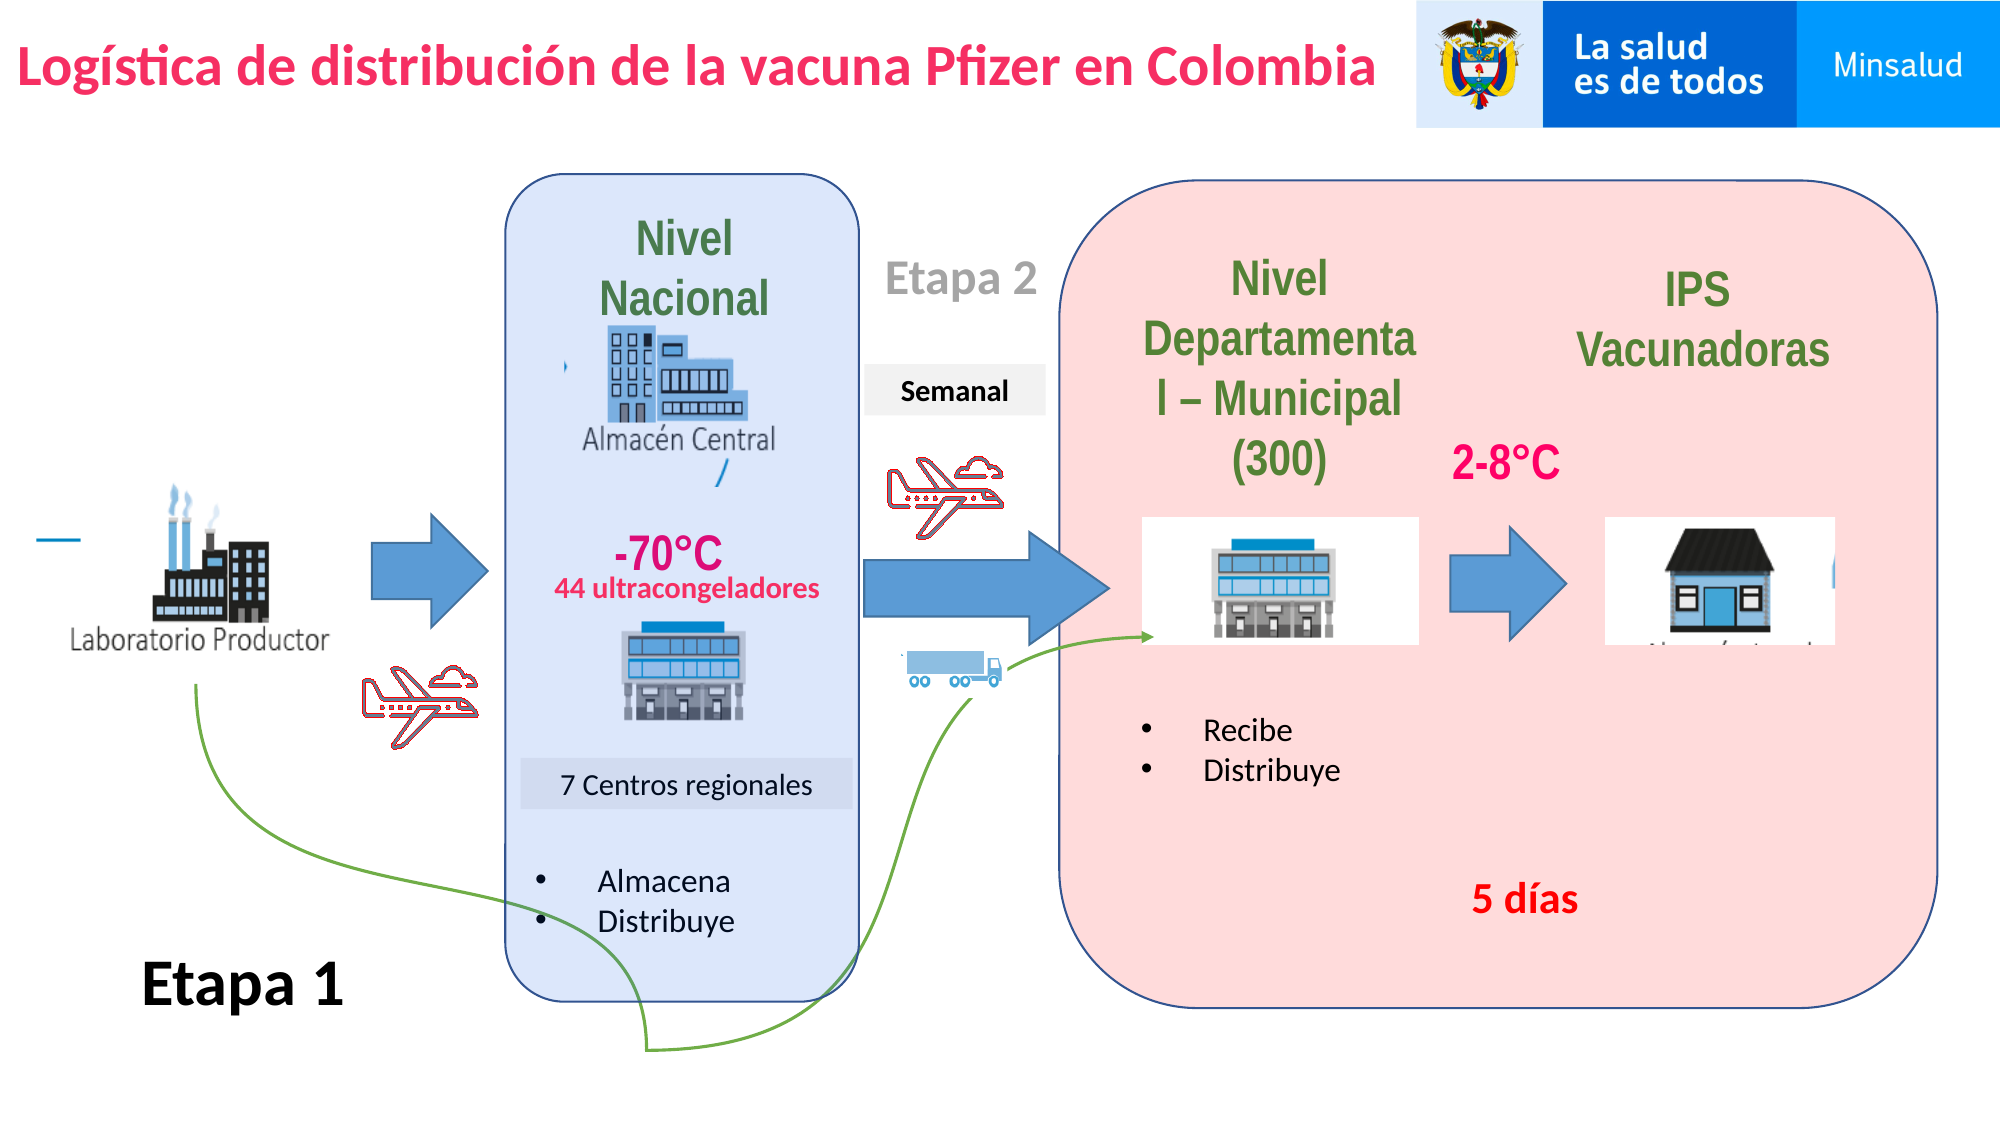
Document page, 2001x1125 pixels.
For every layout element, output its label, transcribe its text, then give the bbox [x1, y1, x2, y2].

text_box 44 ultracongeladores [507, 560, 868, 612]
text_box [370, 512, 490, 630]
picture [548, 594, 822, 732]
text_box 5 días [1358, 861, 1691, 930]
text_box Semanal [864, 364, 1046, 416]
text_box IPS Vacunadoras [1548, 249, 1859, 385]
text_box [362, 665, 479, 749]
text_box Etapa 1 [120, 928, 237, 1029]
text_box [1449, 524, 1568, 643]
text_box Nivel Departamental – Municipal (300) [1124, 237, 1435, 493]
picture [1416, 0, 2000, 128]
picture [1605, 517, 1836, 645]
text_box Logística de distribución de la vacuna Pfizer en Colombia [0, 17, 1416, 108]
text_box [887, 456, 1004, 540]
picture [901, 635, 1008, 698]
text_box [863, 530, 1111, 636]
picture [1142, 517, 1419, 645]
text_box [1058, 179, 1939, 1010]
picture [564, 286, 806, 487]
text_box Recibe Distribuye [1155, 700, 1459, 836]
text_box [605, 732, 644, 1003]
picture [36, 461, 356, 684]
text_box 2-8°C [1401, 422, 1611, 498]
text_box [504, 173, 860, 641]
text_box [237, 641, 605, 1093]
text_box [644, 636, 1155, 1051]
text_box Etapa 2 [860, 234, 1064, 315]
